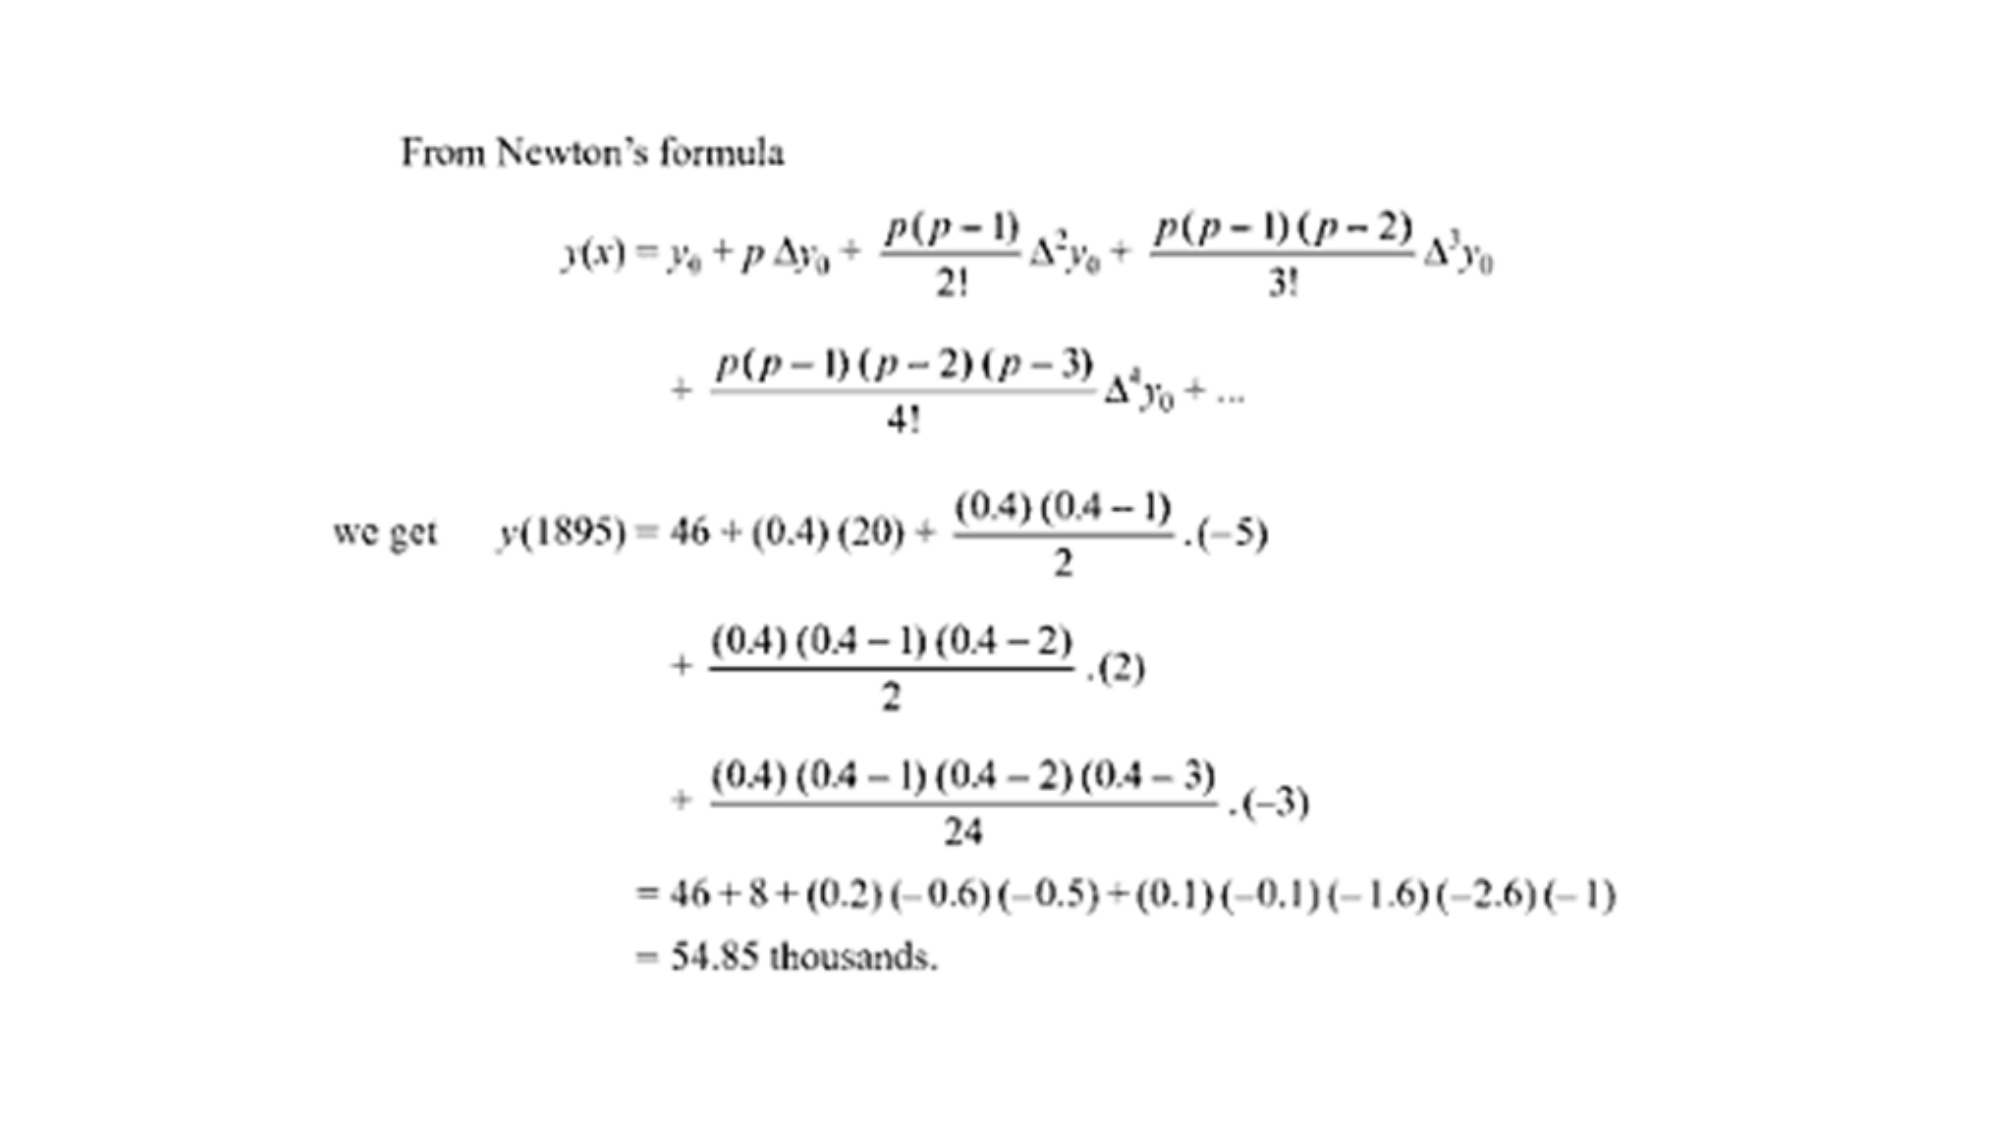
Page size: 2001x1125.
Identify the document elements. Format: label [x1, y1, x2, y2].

picture [324, 124, 1651, 988]
